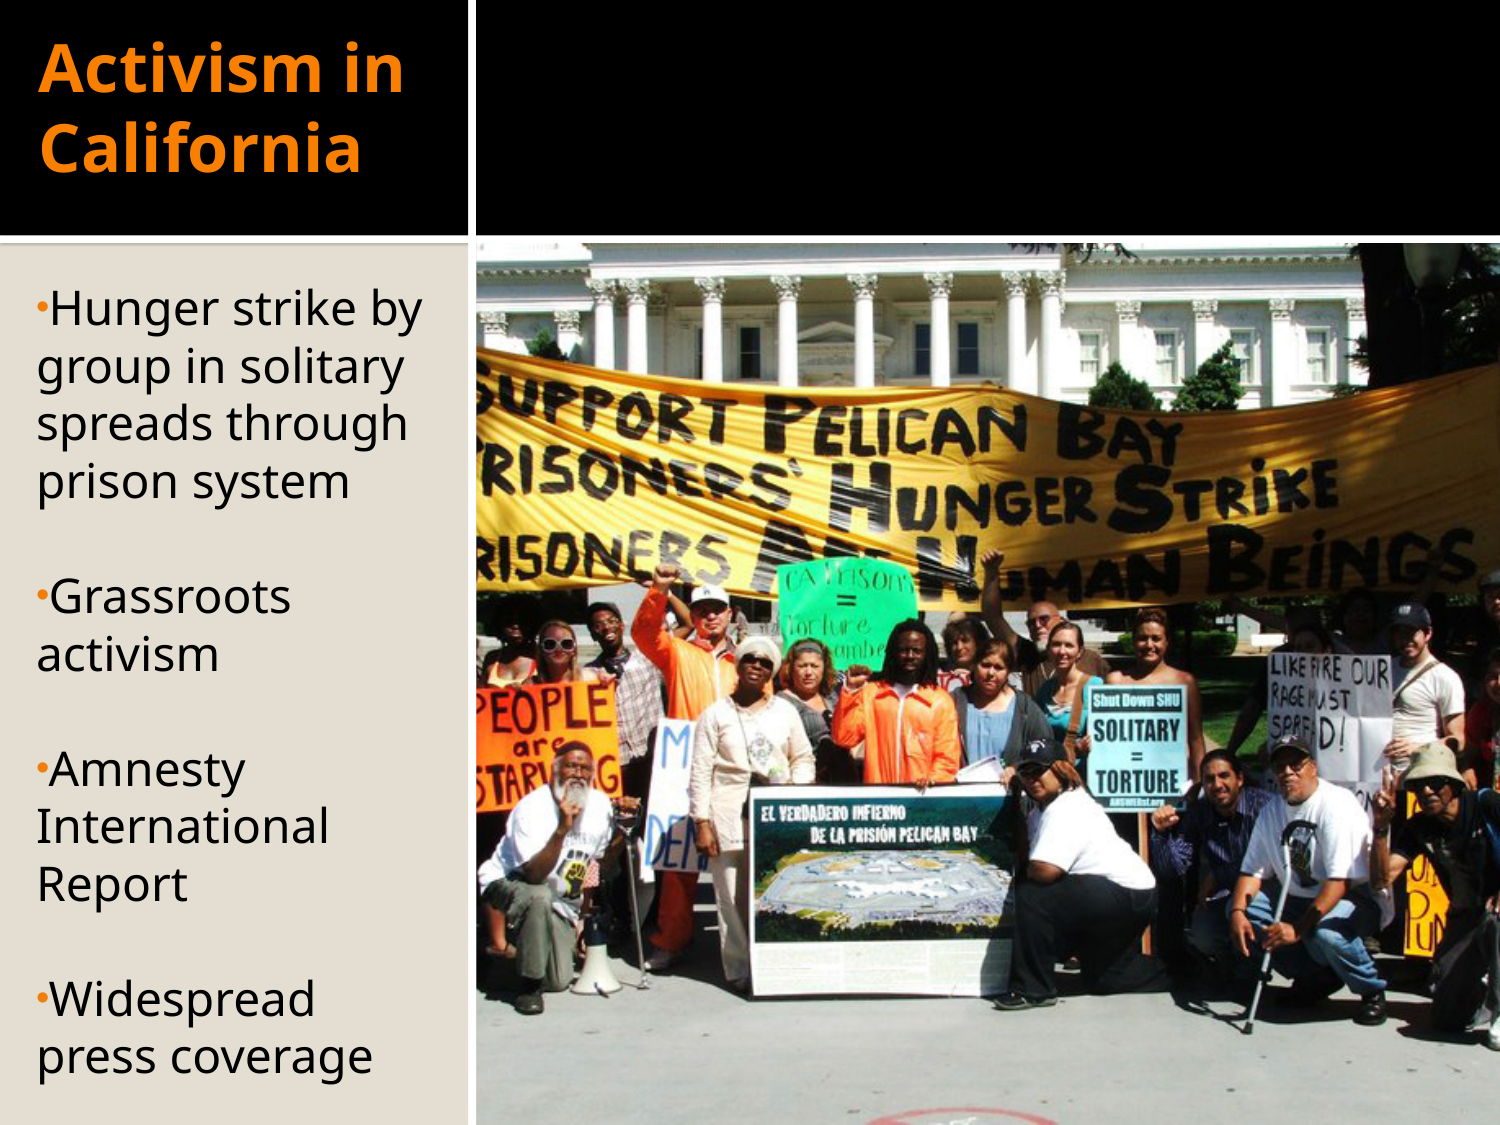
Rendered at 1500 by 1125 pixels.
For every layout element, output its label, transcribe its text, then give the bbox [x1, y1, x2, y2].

picture [476, 243, 1500, 1125]
list Hunger strike by group in solitary spreads through prison system Grassroots activism Amnesty International Report Widespread press coverage [26, 262, 450, 1100]
title Activism in California [26, 25, 442, 186]
